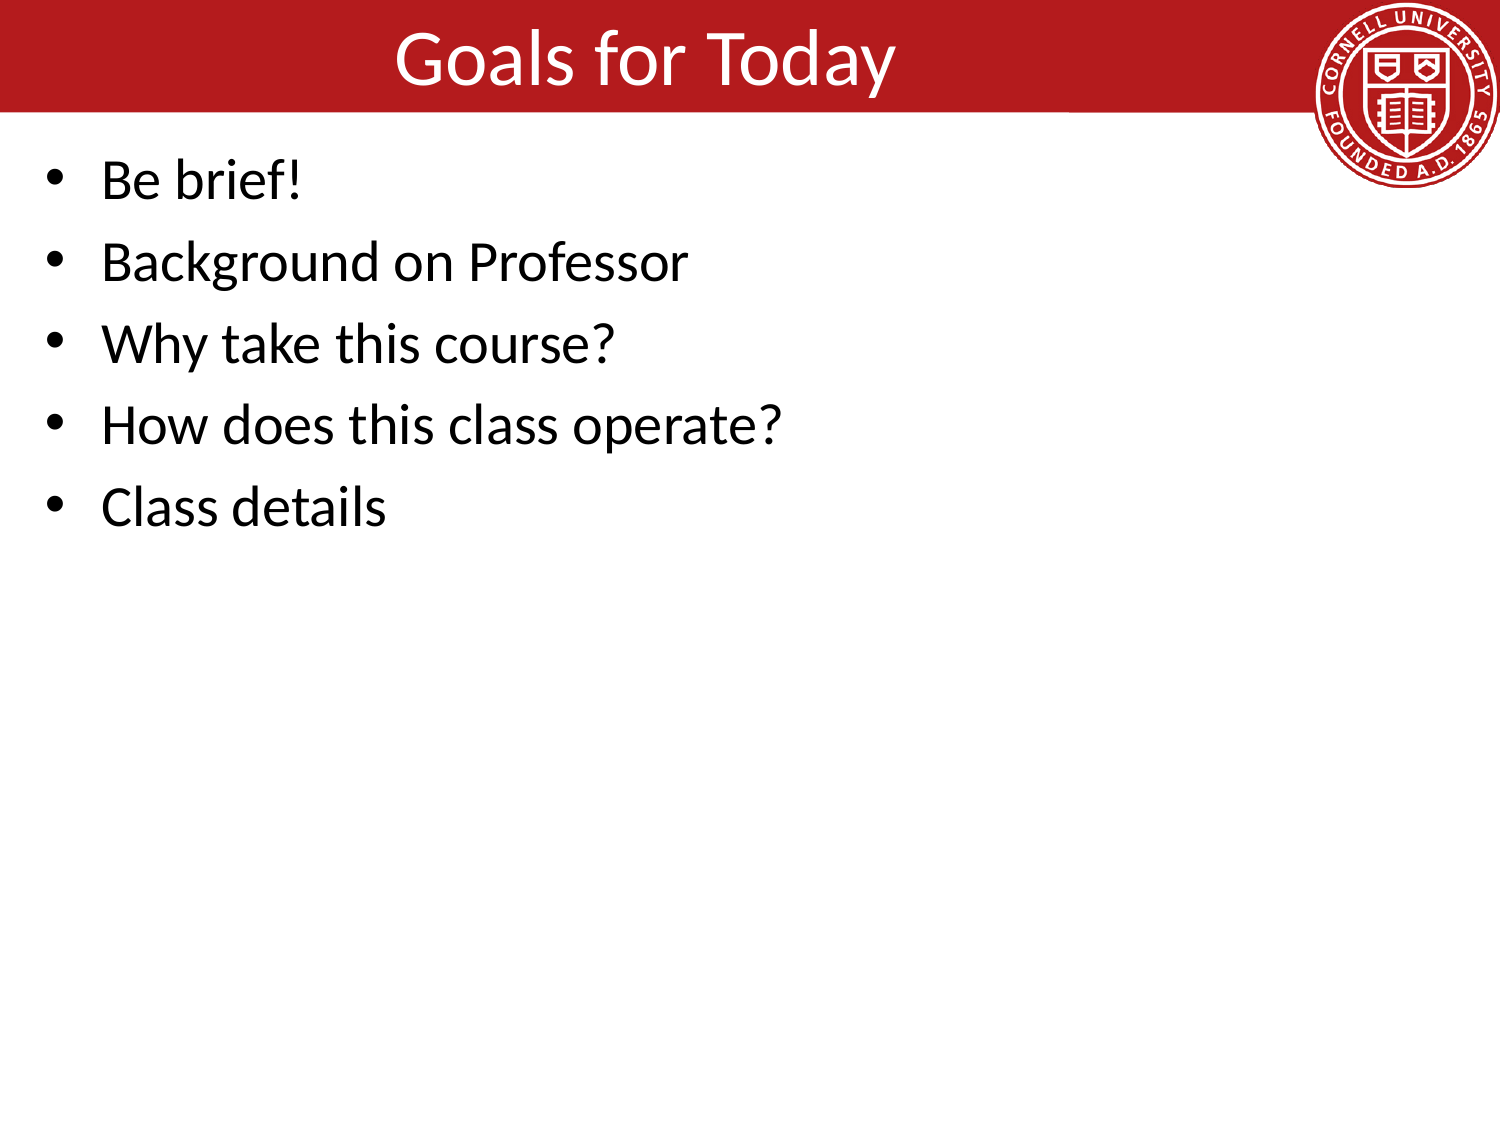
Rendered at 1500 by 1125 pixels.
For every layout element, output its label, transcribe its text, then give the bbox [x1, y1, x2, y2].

list Be brief! Background on Professor Why take this course? How does this class operate? Class details [29, 133, 1477, 1005]
picture [1312, 0, 1500, 188]
title Goals for Today [0, 0, 1292, 110]
